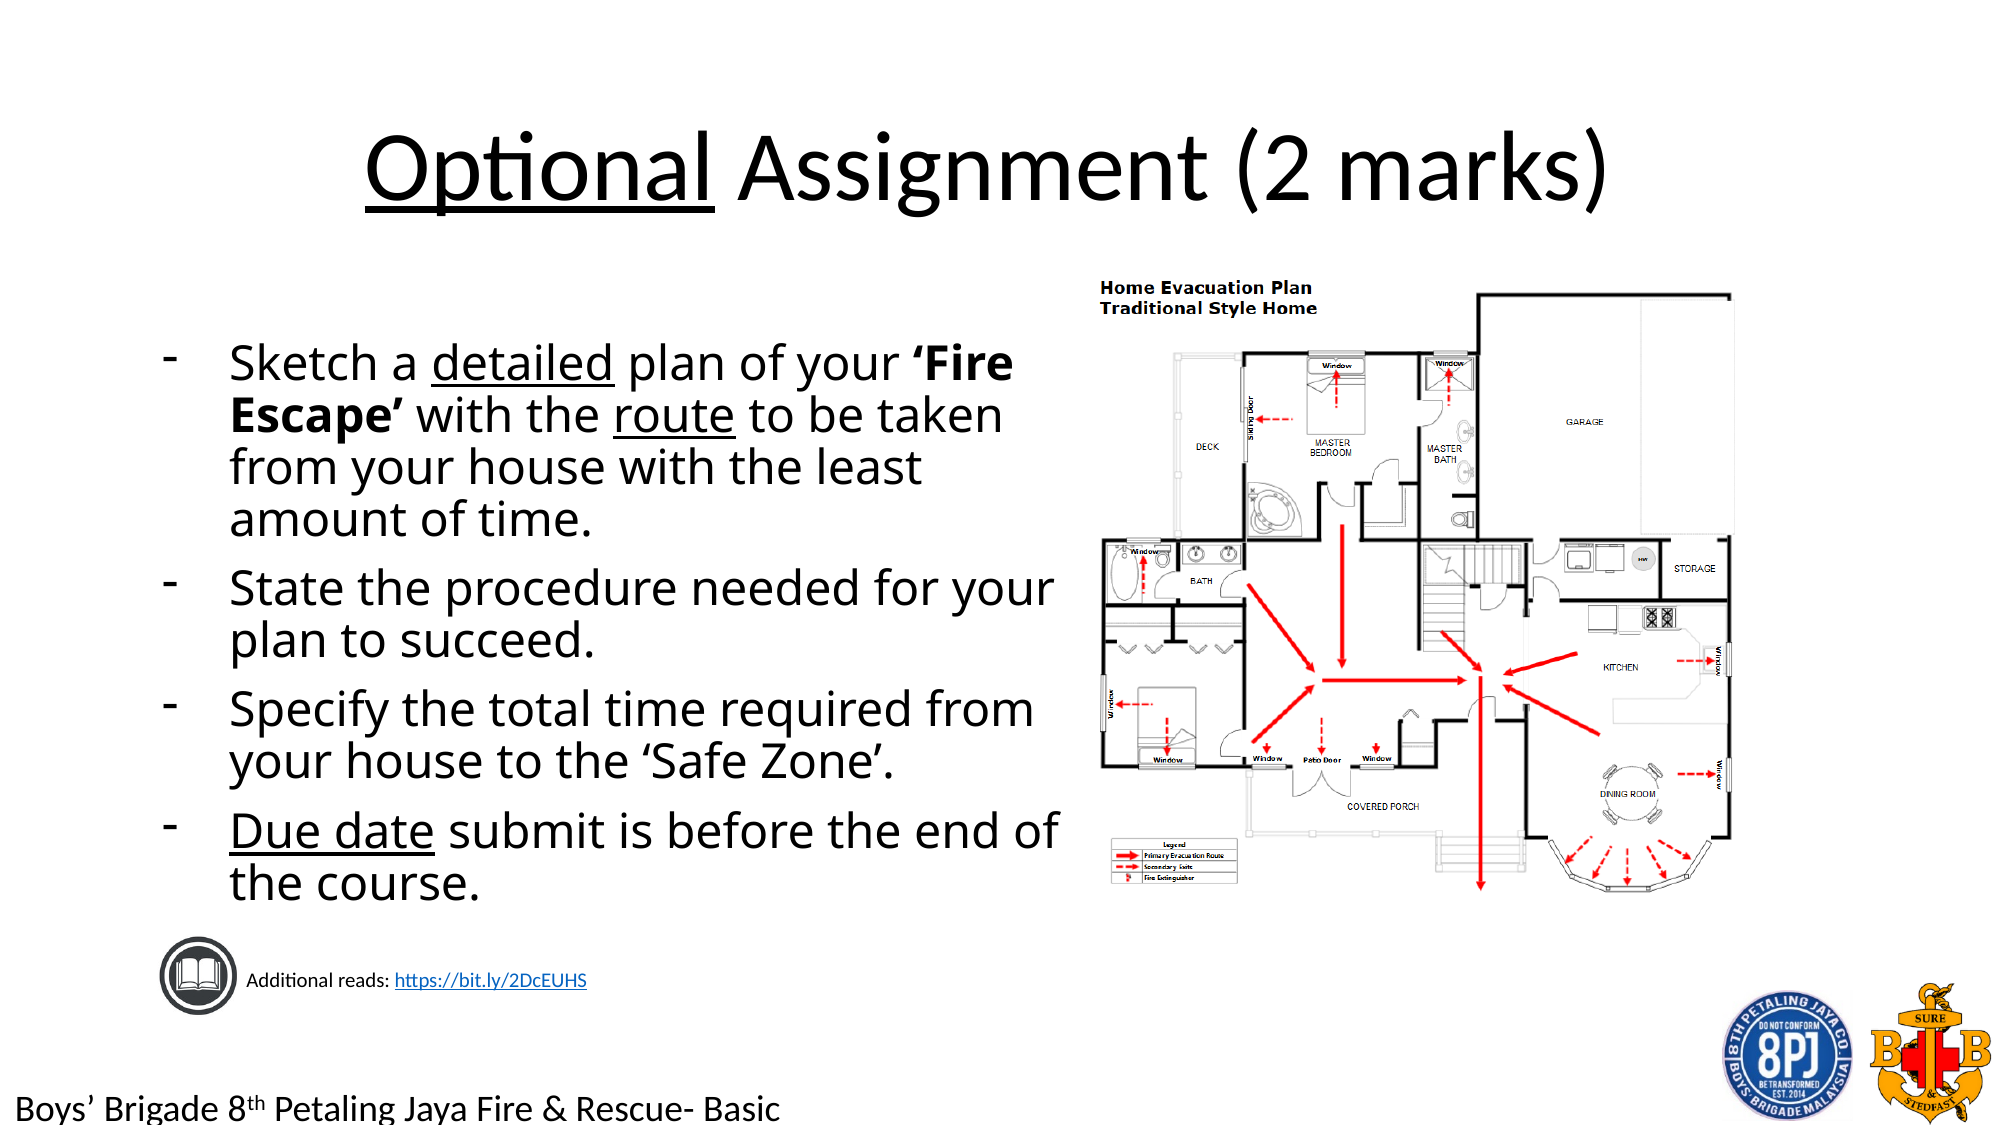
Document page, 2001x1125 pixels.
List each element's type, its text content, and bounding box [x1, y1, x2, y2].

picture [146, 924, 249, 1027]
text_box Additional reads: https://bit.ly/2DcEUHS [249, 961, 675, 1002]
picture [1044, 246, 1788, 923]
picture [1722, 973, 2000, 1125]
subtitle Sketch a detailed plan of your ‘Fire Escape’ with the route to be taken from your house with the least amount of time. State the procedure needed for your plan to succeed. Specify the total time required from your house to the ‘Safe Zone’. Due date submit is before the end of the course. [147, 255, 1083, 932]
text_box Boys’ Brigade 8th Petaling Jaya Fire & Rescue- Basic [0, 1076, 856, 1125]
title Optional Assignment (2 marks) [249, 53, 1750, 230]
